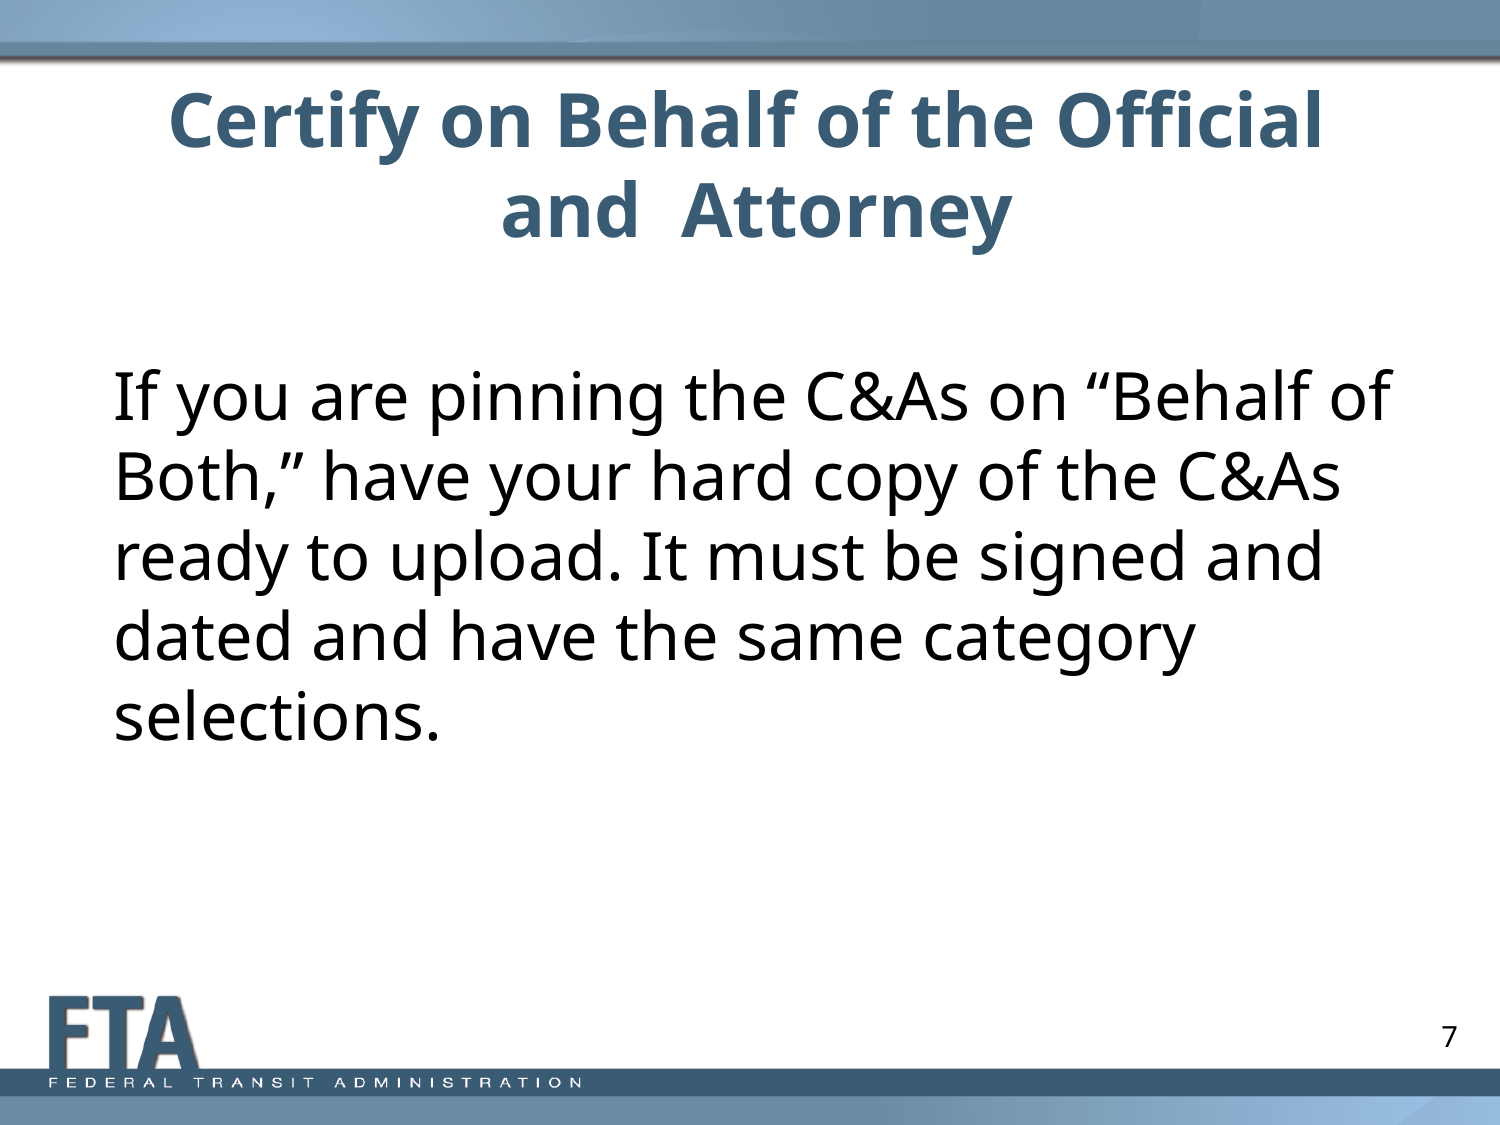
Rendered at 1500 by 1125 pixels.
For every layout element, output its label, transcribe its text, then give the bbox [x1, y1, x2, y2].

picture [0, 0, 1500, 75]
picture [0, 992, 1500, 1125]
list If you are pinning the C&As on “Behalf of Both,” have your hard copy of the C&As ready to upload. It must be signed and dated and have the same category selections. [98, 345, 1449, 753]
title Certify on Behalf of the Official and Attorney [133, 86, 1381, 240]
